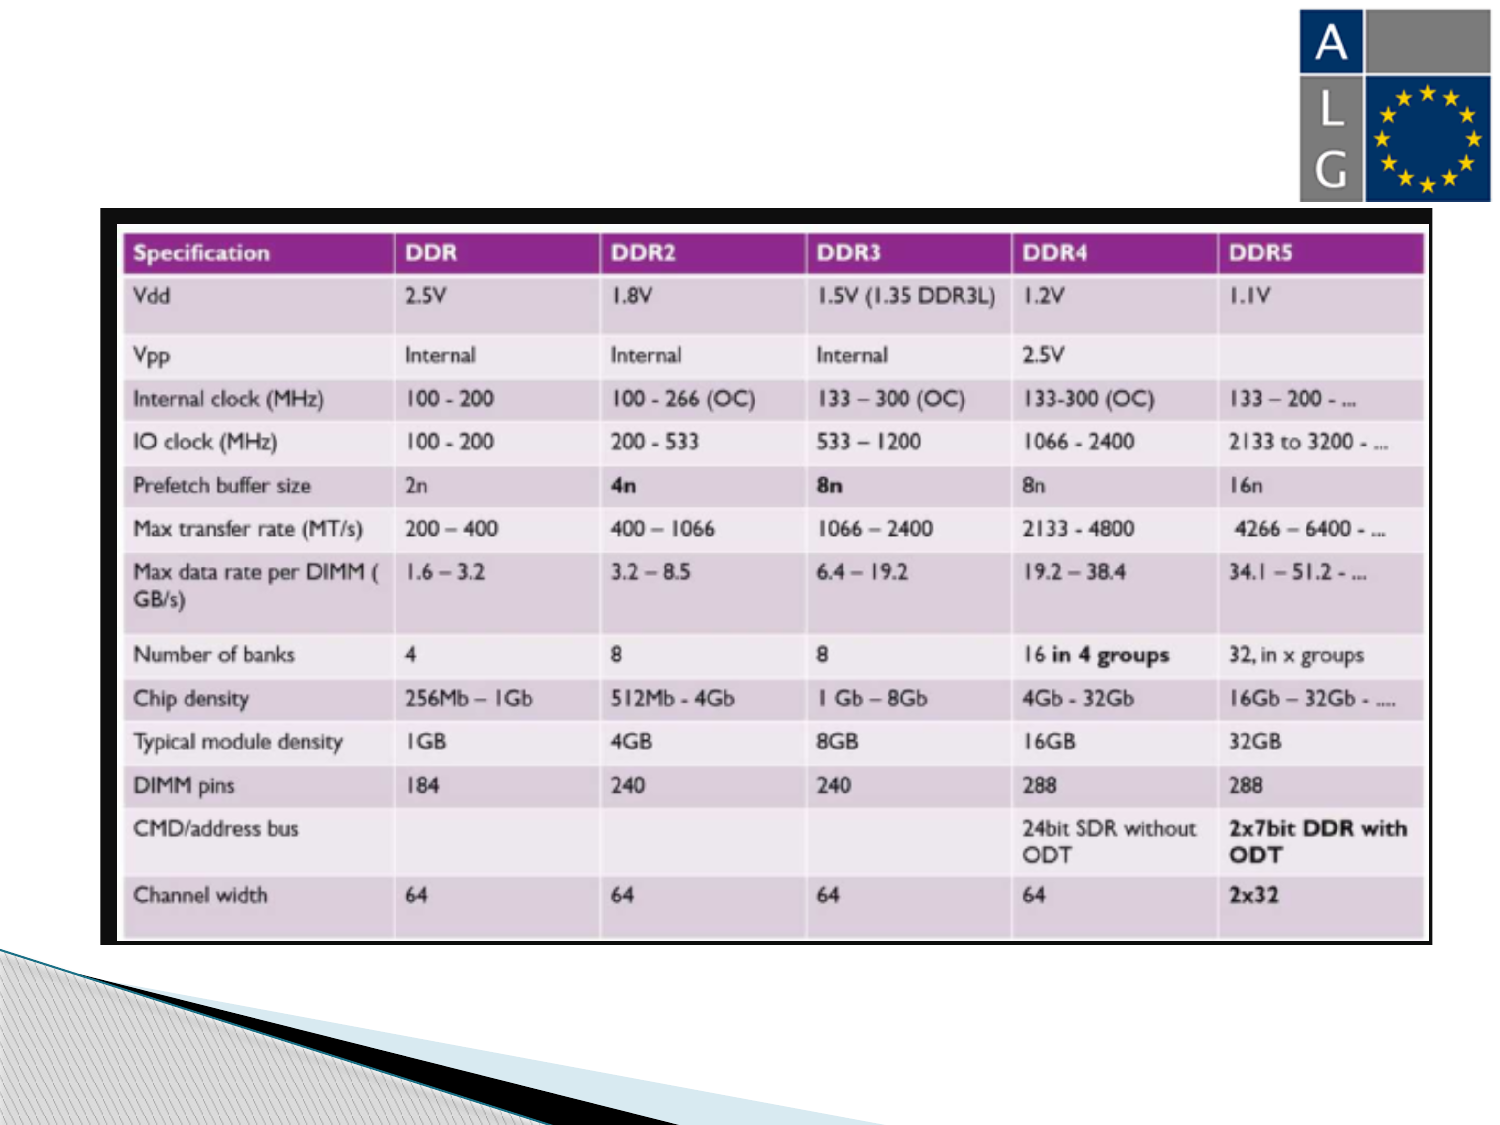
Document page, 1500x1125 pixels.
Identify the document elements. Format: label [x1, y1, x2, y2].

picture [100, 207, 1433, 946]
picture [1291, 0, 1500, 202]
